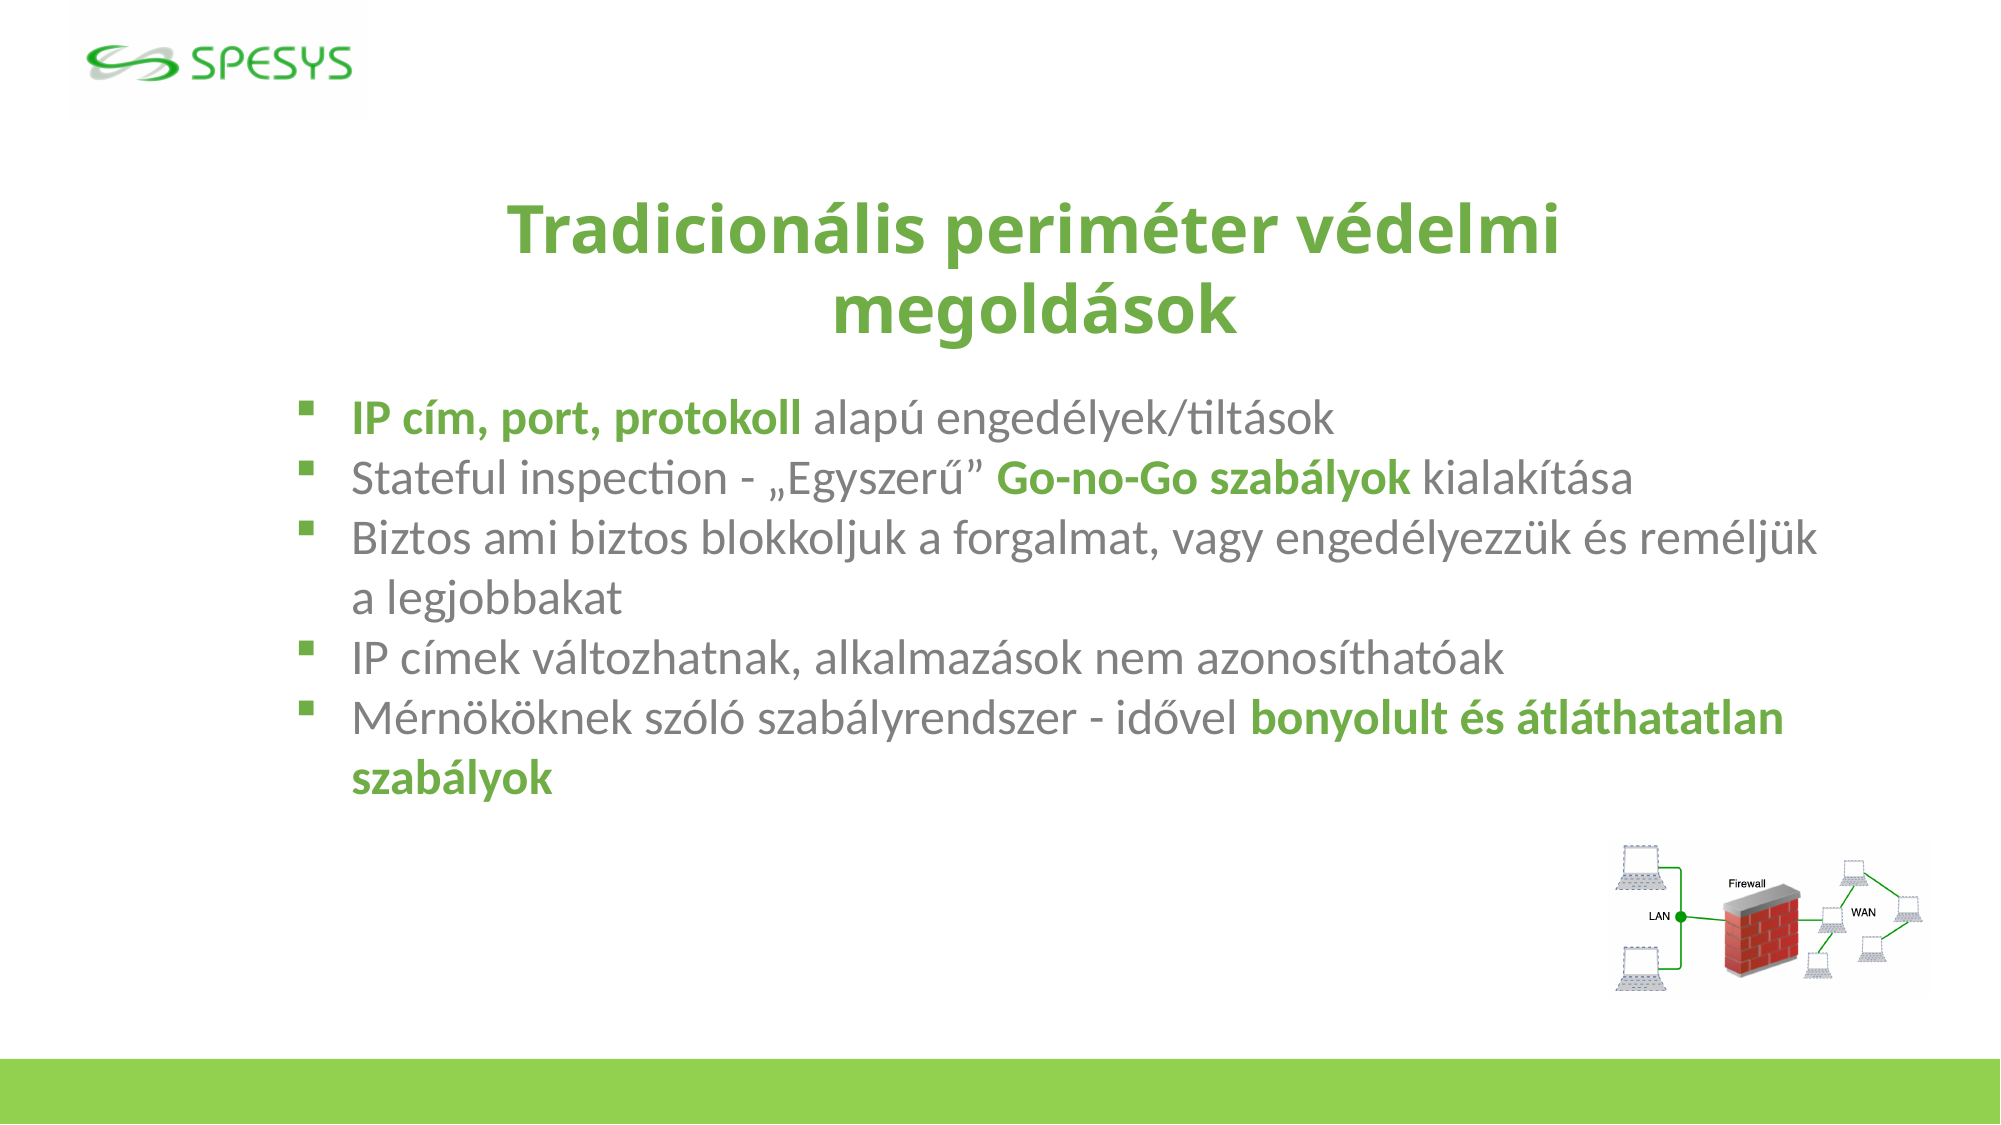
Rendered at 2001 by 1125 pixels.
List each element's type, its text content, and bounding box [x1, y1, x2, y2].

text_box [0, 1058, 2000, 1125]
picture [1608, 838, 1930, 998]
text_box IP cím, port, protokoll alapú engedélyek/tiltások Stateful inspection - „Egyszerű” Go-no-Go szabályok kialakítása Biztos ami biztos blokkoljuk a forgalmat, vagy engedélyezzük és reméljük a legjobbakat IP címek változhatnak, alkalmazások nem azonosíthatóak Mérnököknek szóló szabályrendszer - idővel bonyolult és átláthatatlan szabályok [280, 376, 1848, 992]
text_box Tradicionális periméter védelmi megoldások [484, 179, 1586, 376]
picture [70, 0, 369, 120]
